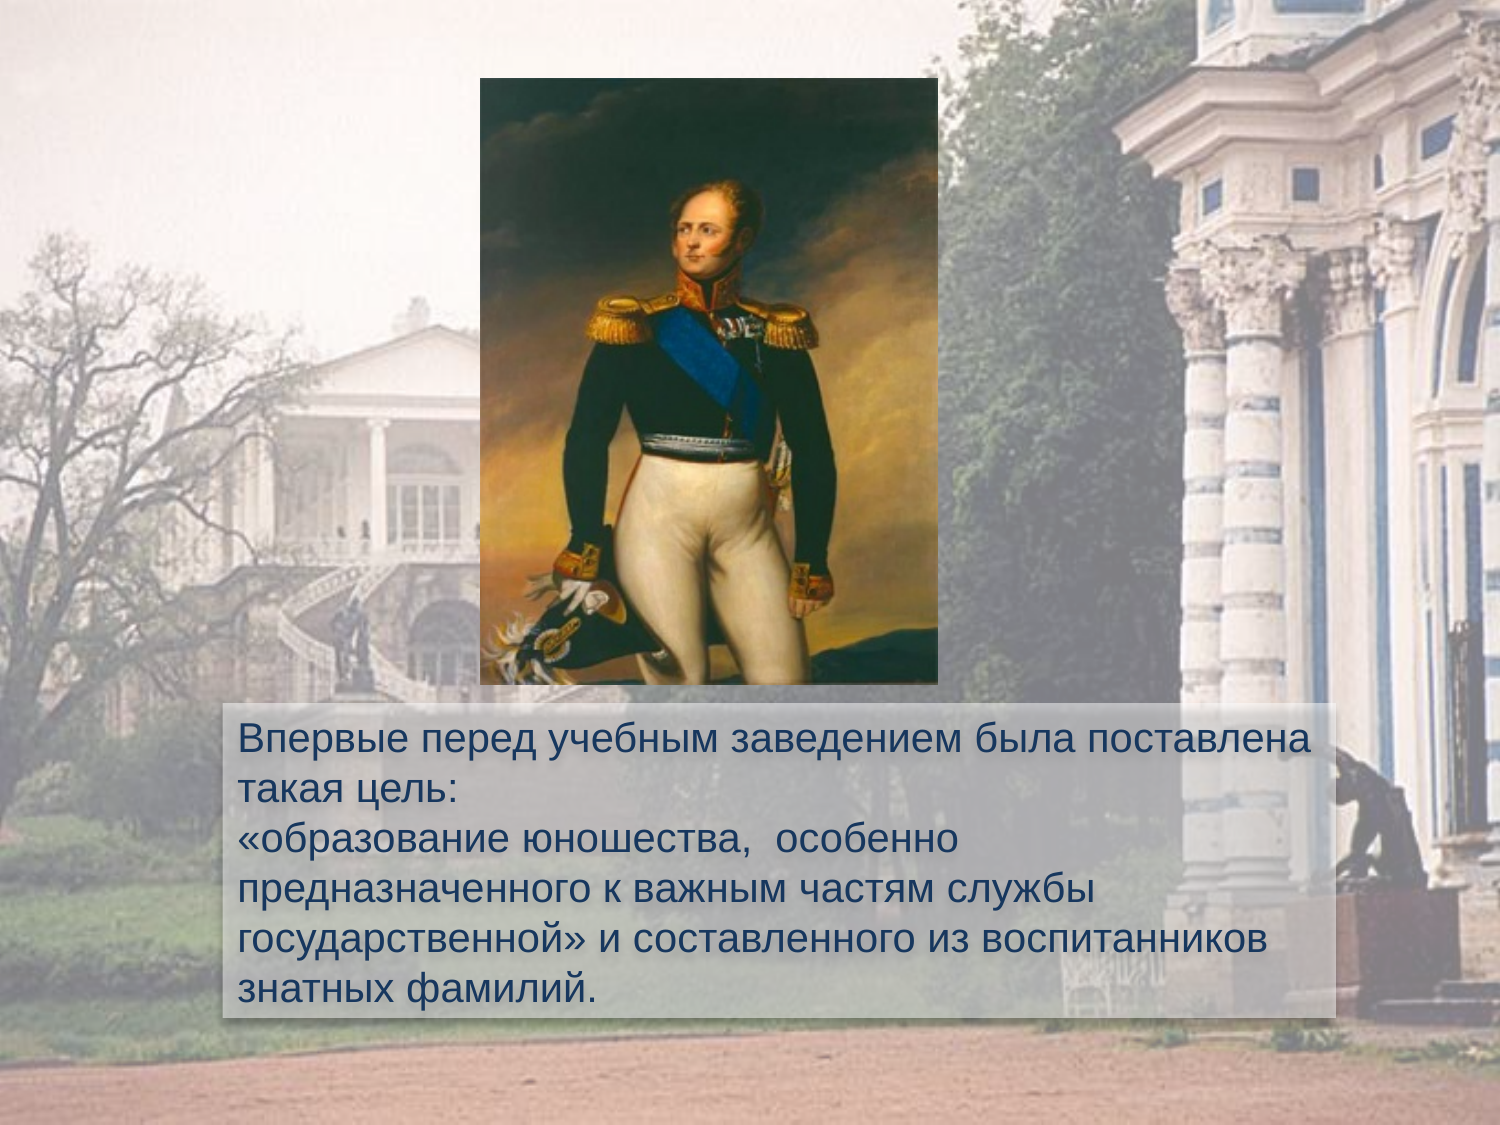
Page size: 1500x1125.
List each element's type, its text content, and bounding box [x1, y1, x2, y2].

text_box Впервые перед учебным заведением была поставлена такая цель: «образование юношества, особенно предназначенного к важным частям службы государственной» и составленного из воспитанников знатных фамилий. [222, 703, 1336, 1018]
picture [480, 78, 938, 685]
